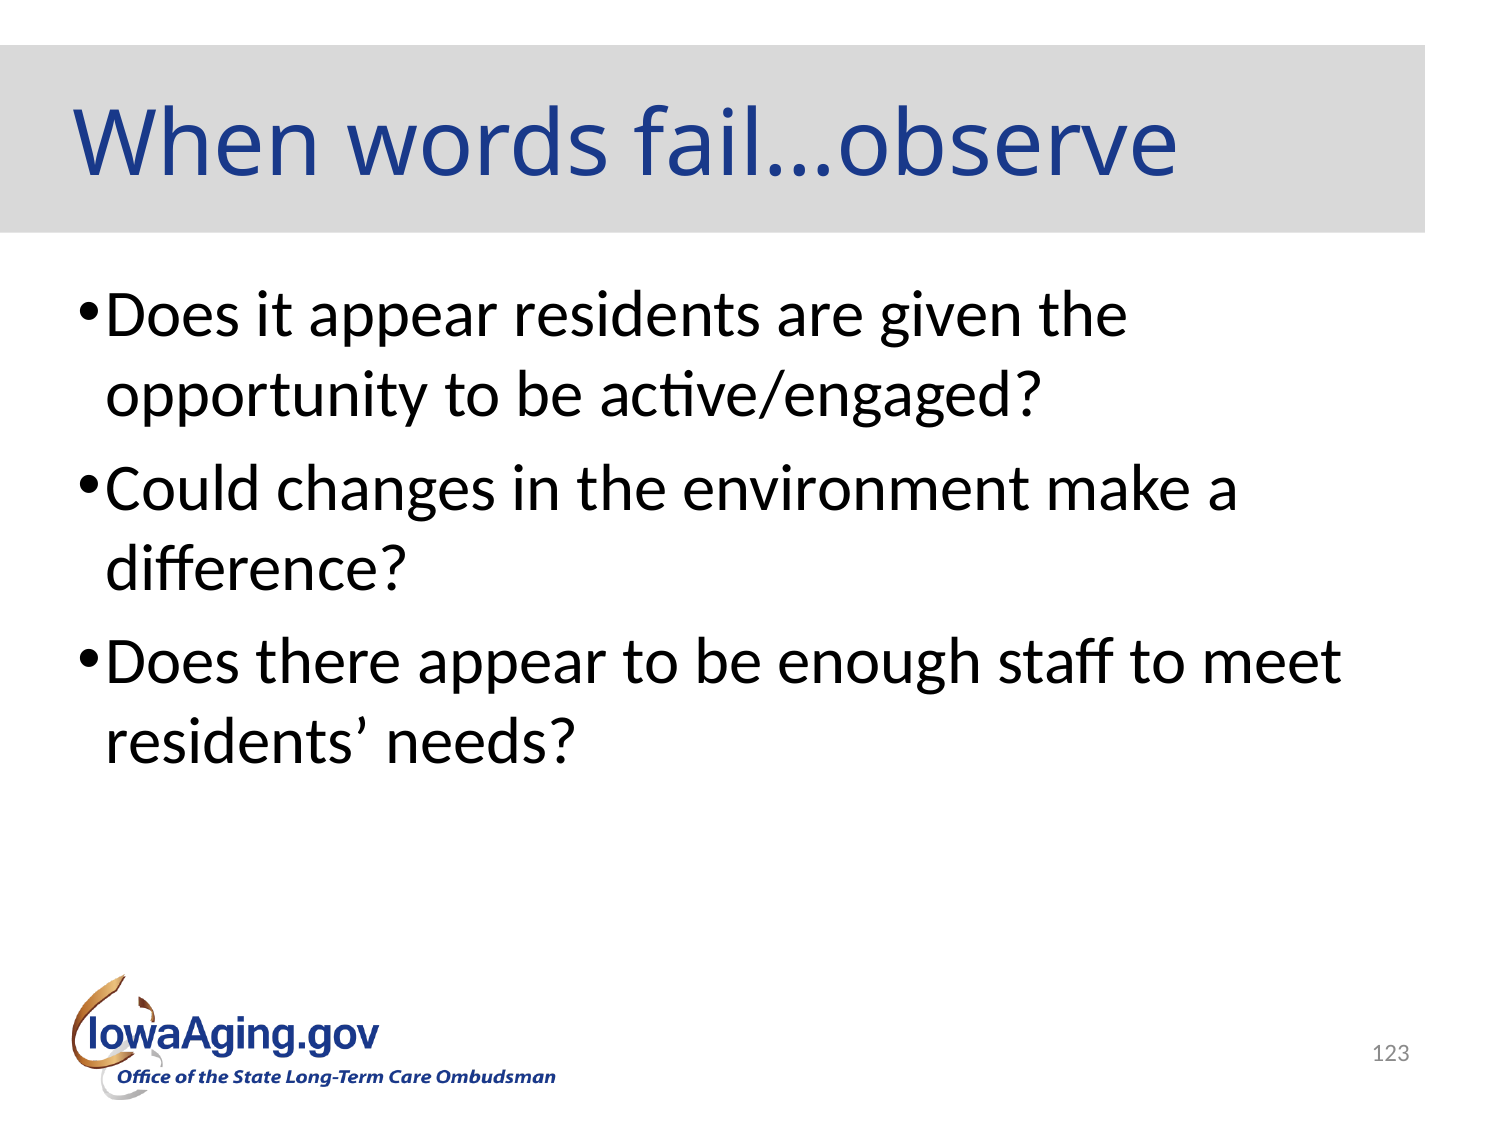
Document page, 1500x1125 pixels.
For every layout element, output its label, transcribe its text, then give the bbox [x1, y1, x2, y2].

list Does it appear residents are given the opportunity to be active/engaged? Could changes in the environment make a difference? Does there appear to be enough staff to meet residents’ needs? [62, 262, 1413, 975]
picture [57, 974, 556, 1100]
slide_number 123 [1100, 1021, 1425, 1082]
title When words fail…observe [0, 45, 1425, 233]
